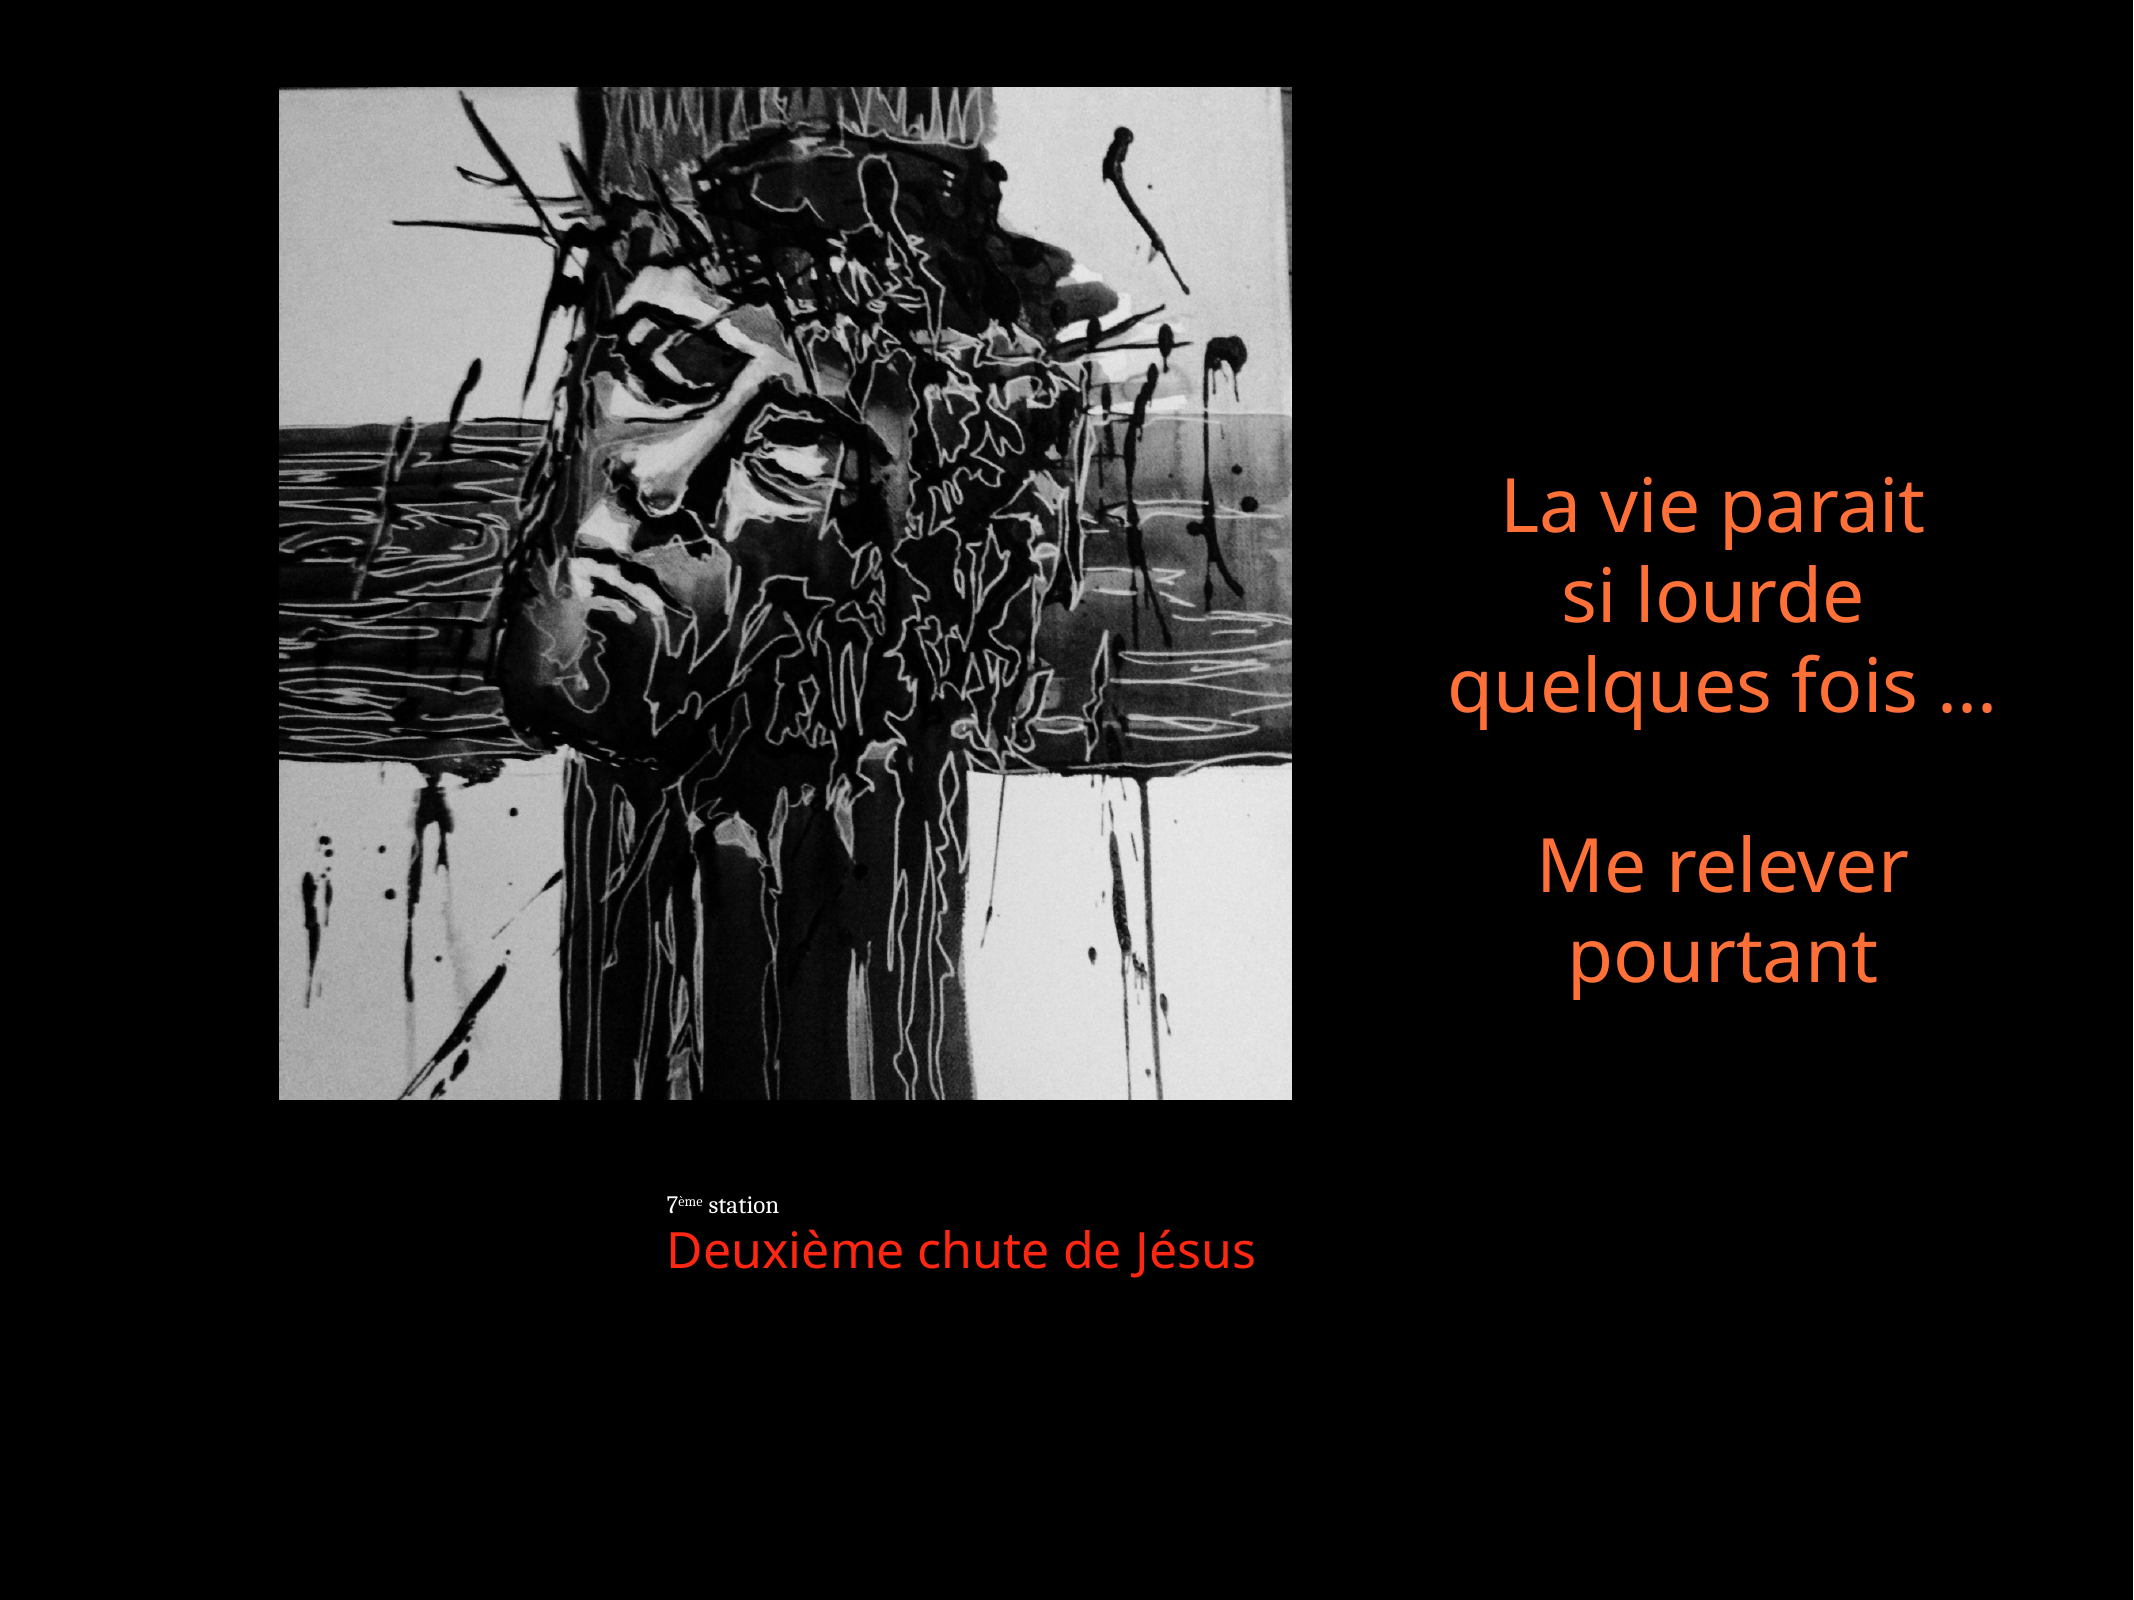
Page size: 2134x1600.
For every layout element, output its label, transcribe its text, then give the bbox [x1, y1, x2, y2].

text_box 7ème station Deuxième chute de Jésus [666, 1189, 1302, 1384]
picture [278, 87, 1292, 1101]
text_box La vie parait si lourde quelques fois ... Me relever pourtant [1427, 399, 2019, 1055]
